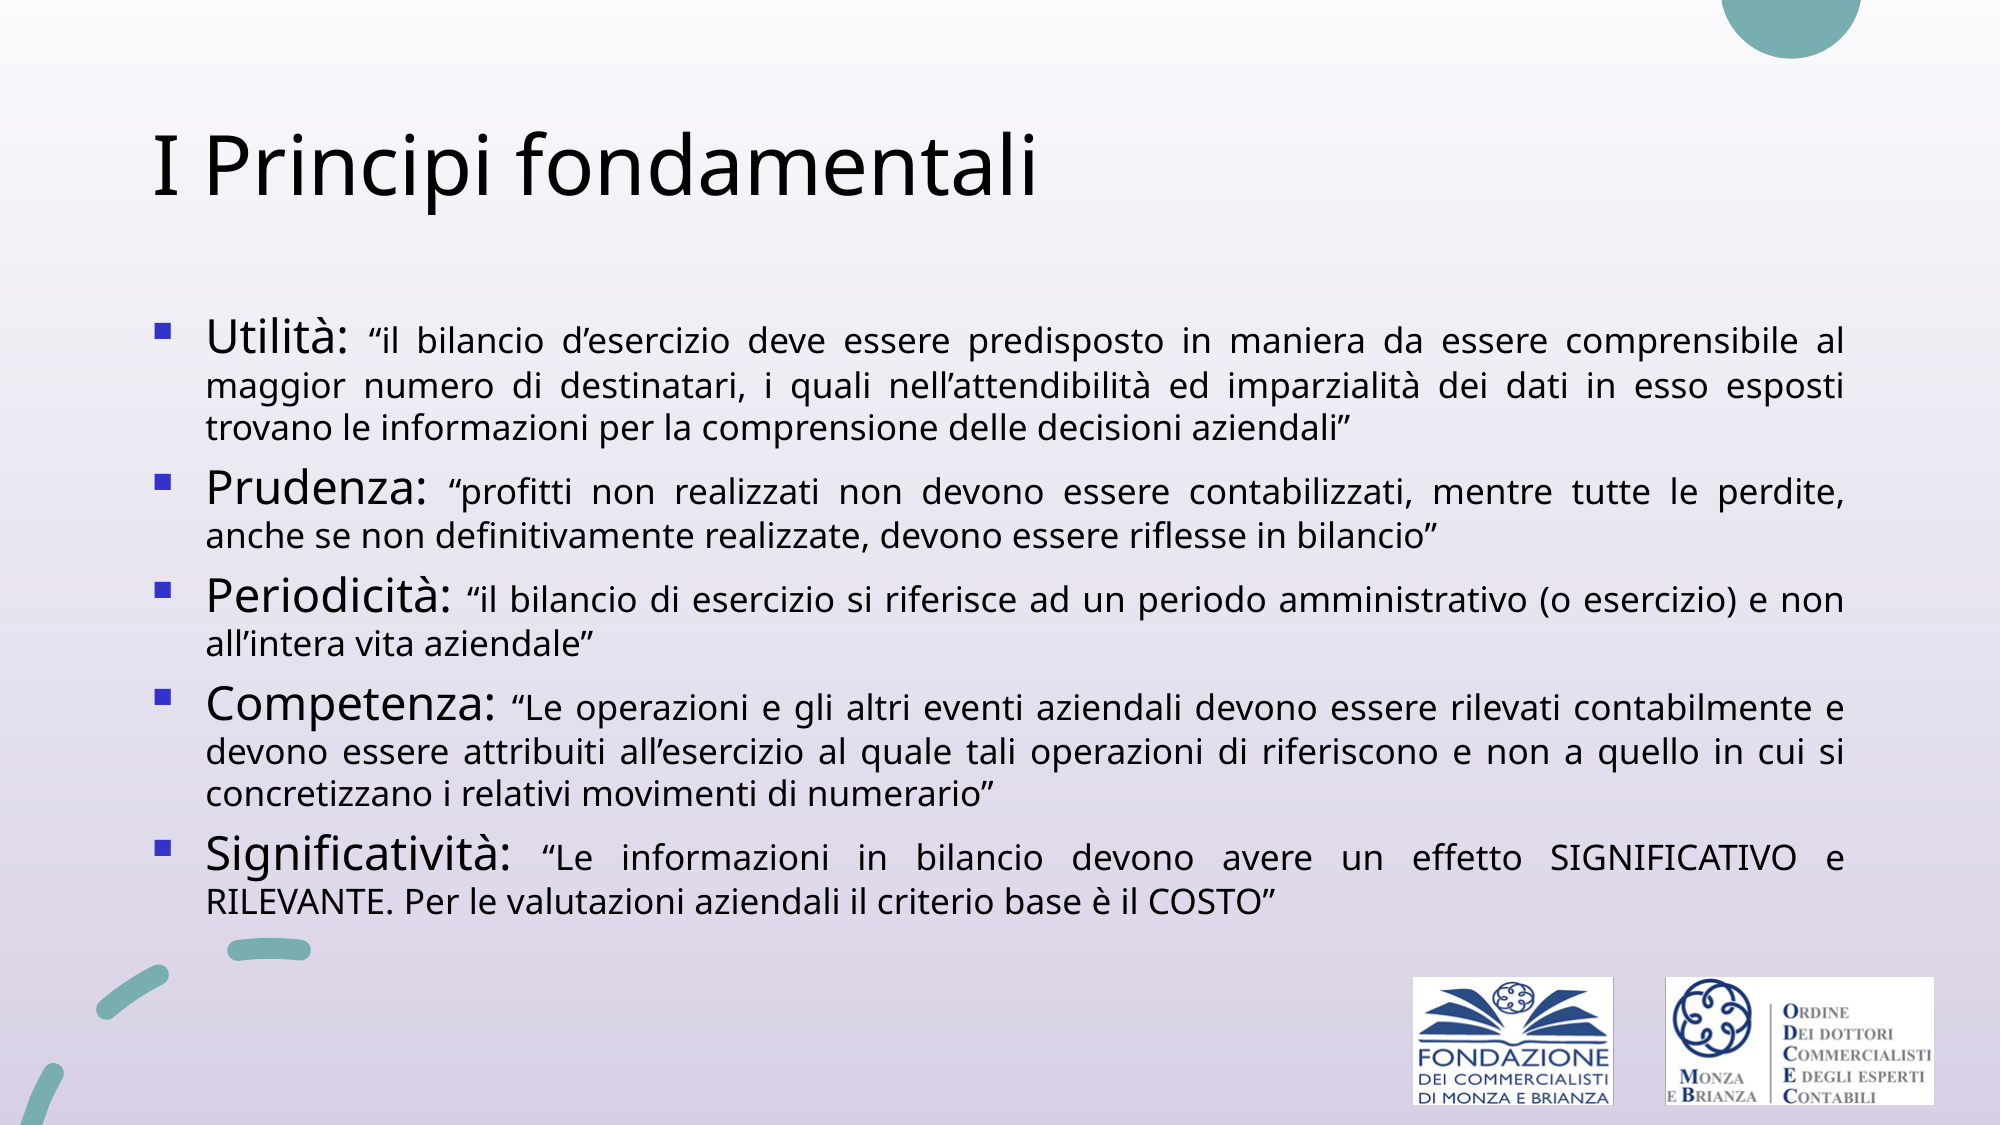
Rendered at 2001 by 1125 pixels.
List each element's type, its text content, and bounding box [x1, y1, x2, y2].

list Utilità: “il bilancio d’esercizio deve essere predisposto in maniera da essere comprensibile al maggior numero di destinatari, i quali nell’attendibilità ed imparzialità dei dati in esso esposti trovano le informazioni per la comprensione delle decisioni aziendali” Prudenza: “profitti non realizzati non devono essere contabilizzati, mentre tutte le perdite, anche se non definitivamente realizzate, devono essere riflesse in bilancio” Periodicità: “il bilancio di esercizio si riferisce ad un periodo amministrativo (o esercizio) e non all’intera vita aziendale” Competenza: “Le operazioni e gli altri eventi aziendali devono essere rilevati contabilmente e devono essere attribuiti all’esercizio al quale tali operazioni di riferiscono e non a quello in cui si concretizzano i relativi movimenti di numerario” Significatività: “Le informazioni in bilancio devono avere un effetto SIGNIFICATIVO e RILEVANTE. Per le valutazioni aziendali il criterio base è il COSTO” [137, 299, 1863, 933]
picture [1413, 977, 1934, 1105]
title I Principi fondamentali [137, 59, 1863, 278]
